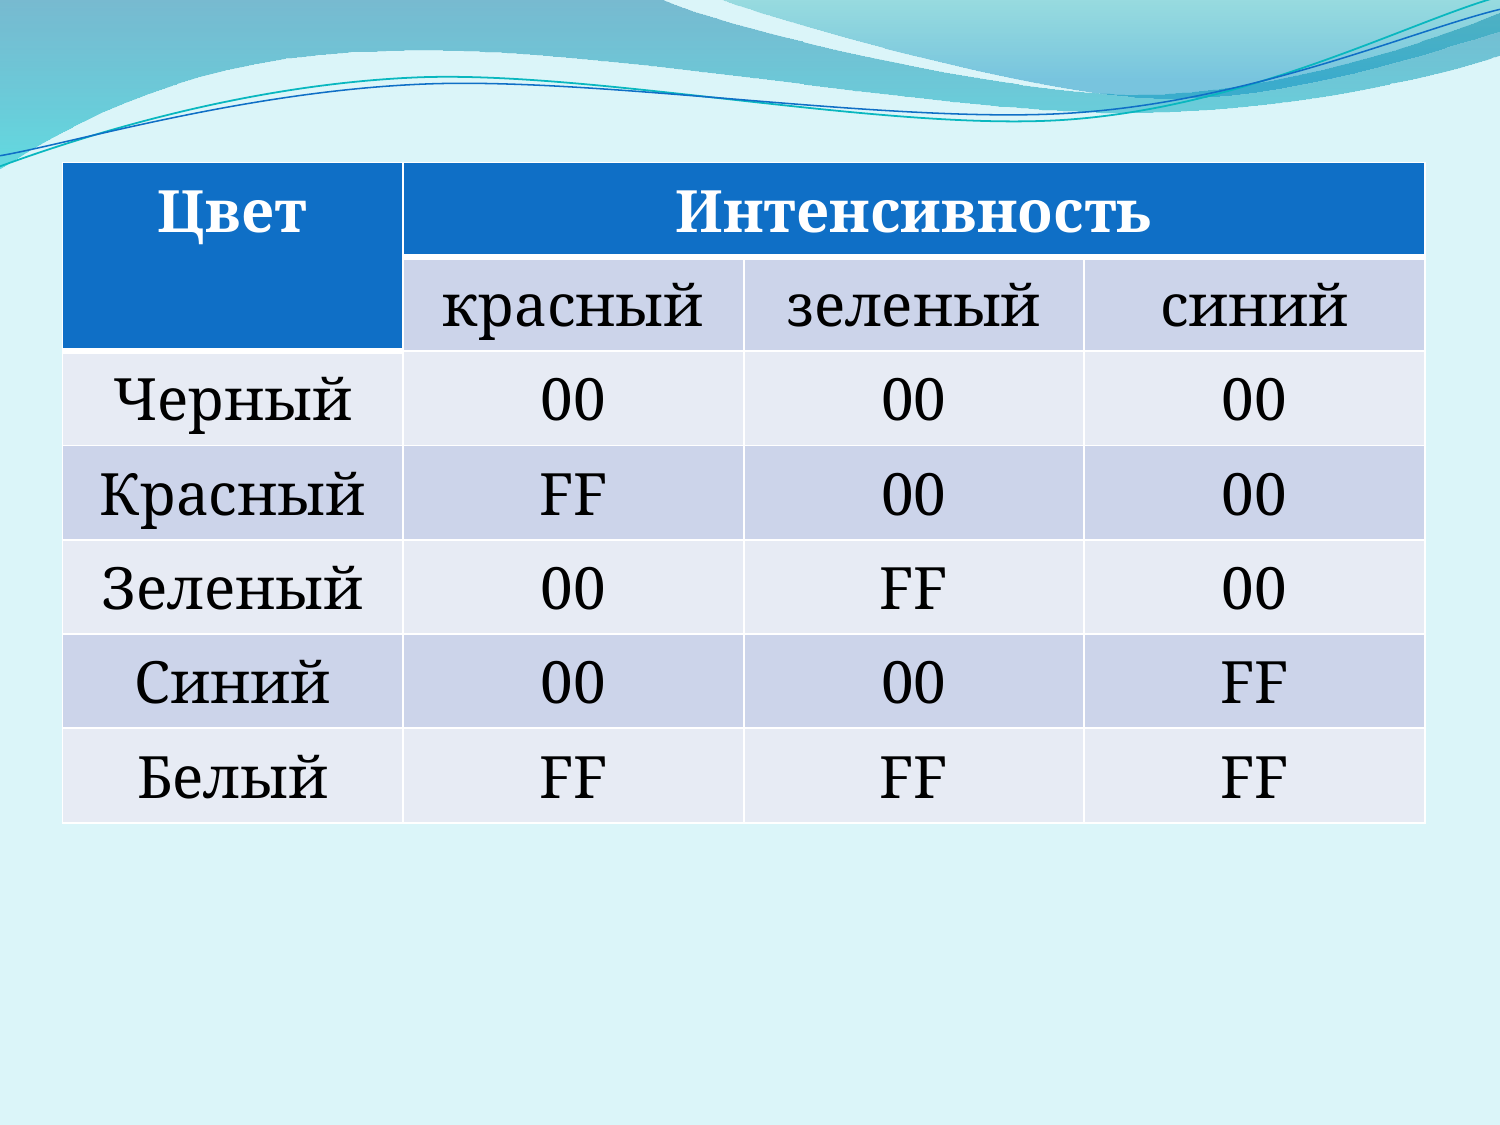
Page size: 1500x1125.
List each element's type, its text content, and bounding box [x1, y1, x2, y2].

table_cell 00 [745, 635, 1083, 727]
table_header Цвет [63, 163, 402, 348]
table_cell Черный [63, 354, 402, 445]
table_cell 00 [745, 352, 1083, 445]
table_cell Красный [63, 446, 402, 539]
table_cell синий [1085, 260, 1424, 350]
table_header Интенсивность [404, 163, 1424, 254]
table_cell FF [745, 541, 1083, 633]
table_cell FF [745, 729, 1083, 822]
table_cell 00 [745, 446, 1083, 539]
table_cell 00 [404, 352, 743, 445]
table_cell 00 [404, 635, 743, 727]
table_cell 00 [1085, 446, 1424, 539]
table_cell 00 [1085, 541, 1424, 633]
table_cell красный [404, 260, 743, 350]
table_cell Зеленый [63, 541, 402, 633]
table_cell Синий [63, 635, 402, 727]
table_cell 00 [404, 541, 743, 633]
table_cell Белый [63, 729, 402, 822]
table_cell FF [404, 446, 743, 539]
table_cell 00 [1085, 352, 1424, 445]
table_cell зеленый [745, 260, 1083, 350]
table_cell FF [404, 729, 743, 822]
table_cell FF [1085, 635, 1424, 727]
table_cell FF [1085, 729, 1424, 822]
